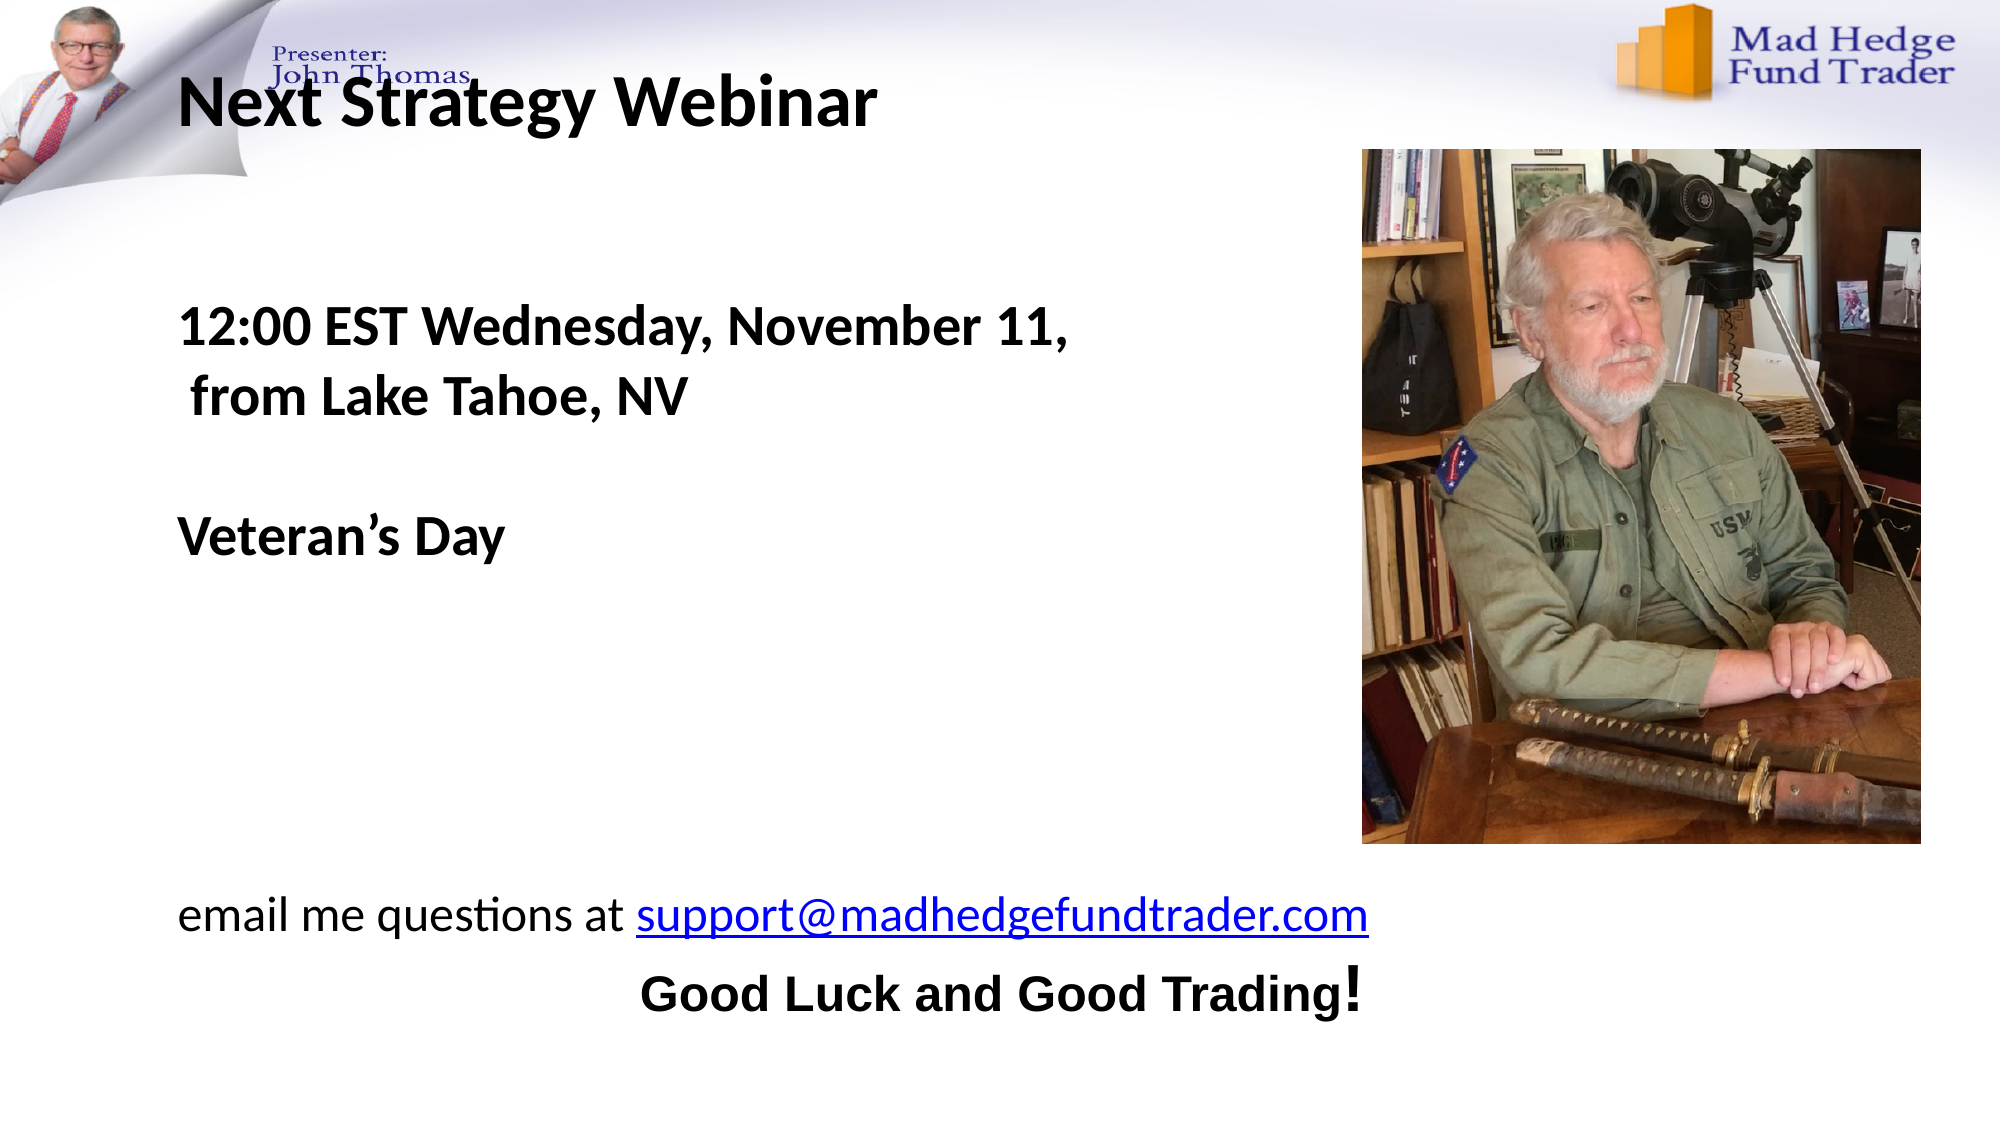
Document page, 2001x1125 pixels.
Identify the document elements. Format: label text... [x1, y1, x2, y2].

picture [0, 0, 2000, 844]
title Next Strategy Webinar 12:00 EST Wednesday, November 11, from Lake Tahoe, NV Veteran’s Day email me questions at support@madhedgefundtrader.com [162, 86, 1525, 688]
text_box Good Luck and Good Trading! [624, 937, 1388, 1034]
